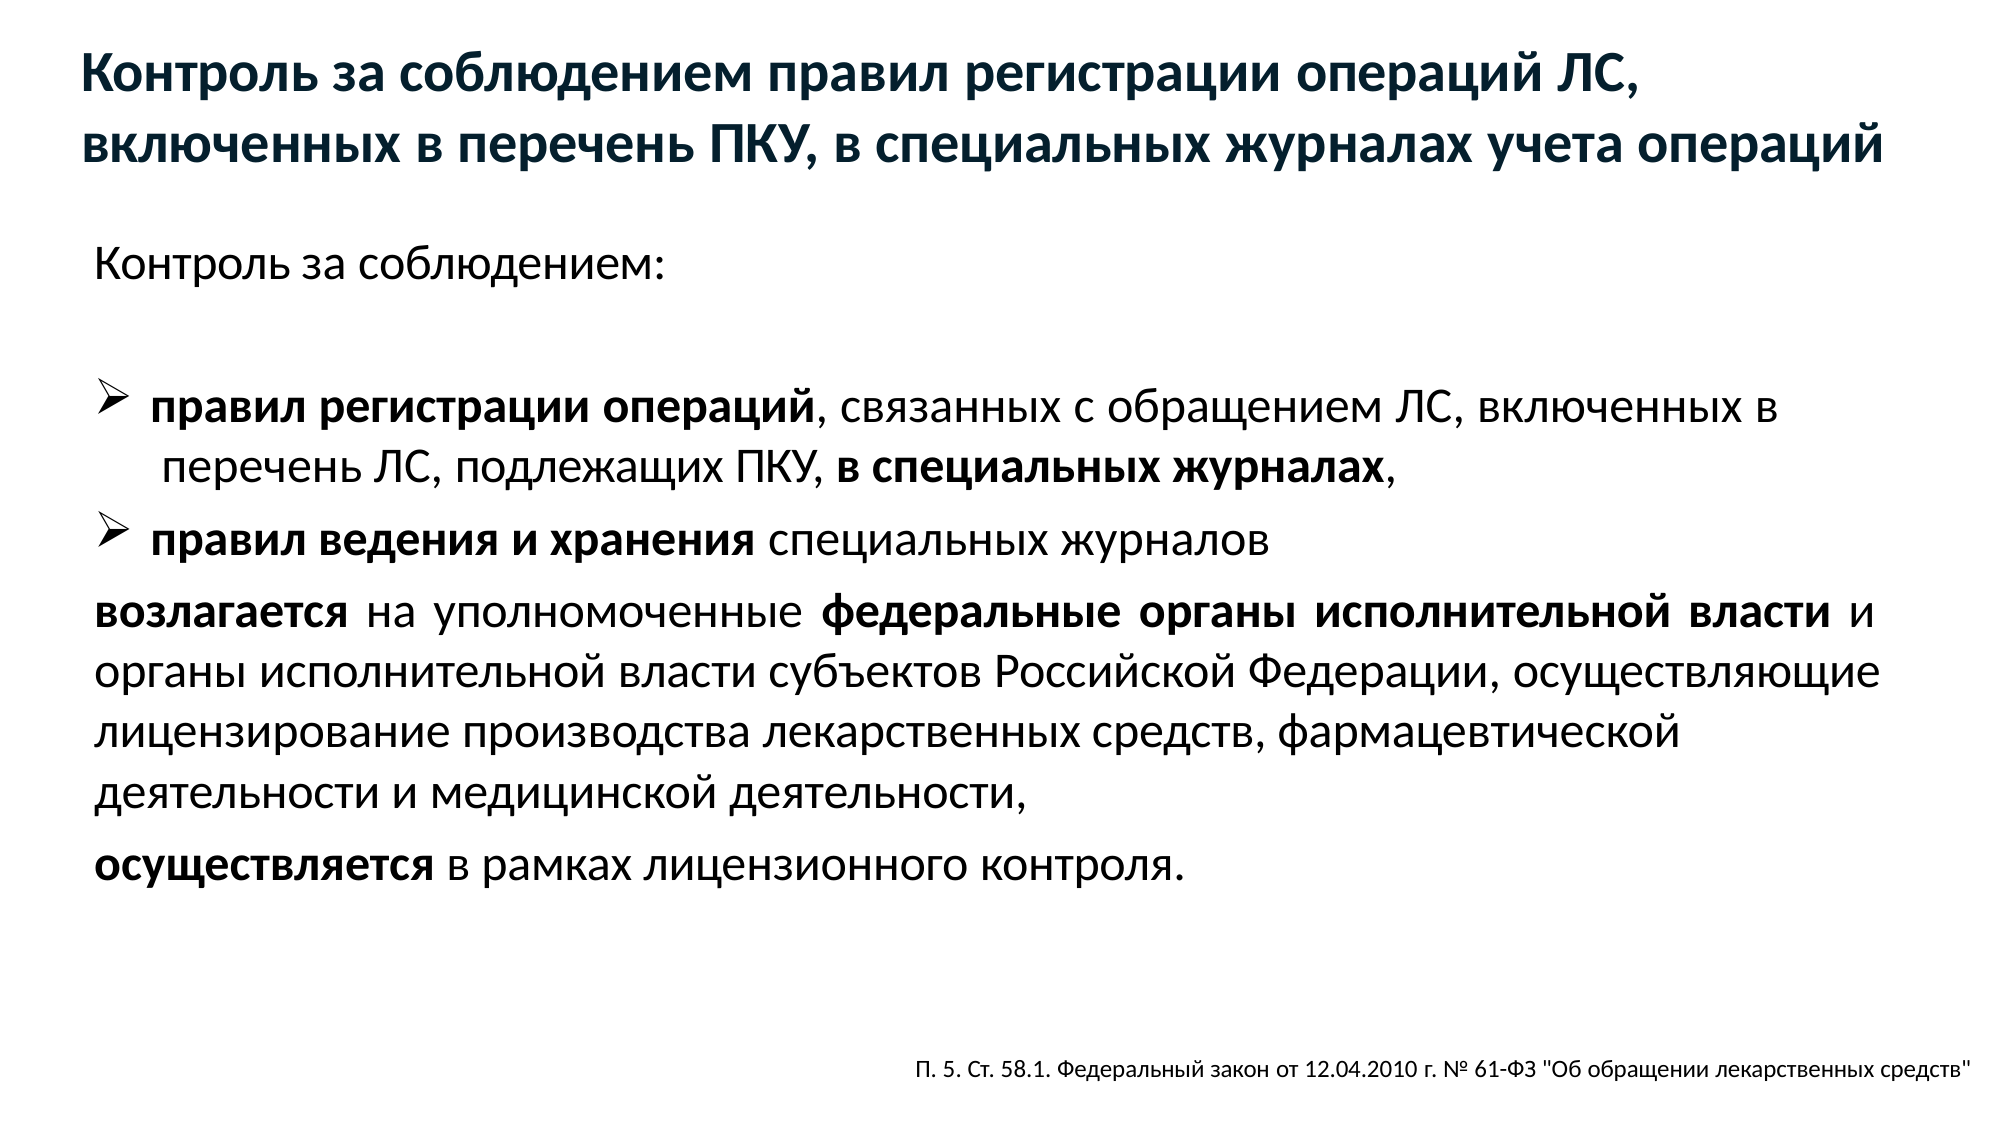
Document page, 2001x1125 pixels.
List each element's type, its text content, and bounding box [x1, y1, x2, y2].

text_box Контроль за соблюдением: правил регистрации операций, связанных с обращением ЛС, включенных в перечень ЛС, подлежащих ПКУ, в специальных журналах, правил ведения и хранения специальных журналов возлагается на уполномоченные федеральные органы исполнительной власти и органы исполнительной власти субъектов Российской Федерации, осуществляющие лицензирование производства лекарственных средств, фармацевтической деятельности и медицинской деятельности, осуществляется в рамках лицензионного контроля. [92, 227, 1893, 891]
title Контроль за соблюдением правил регистрации операций ЛС, включенных в перечень ПКУ, в специальных журналах учета операций [79, 31, 1901, 222]
text_box П. 5. Ст. 58.1. Федеральный закон от 12.04.2010 г. № 61-ФЗ "Об обращении лекарственных средств" [913, 1050, 1982, 1083]
